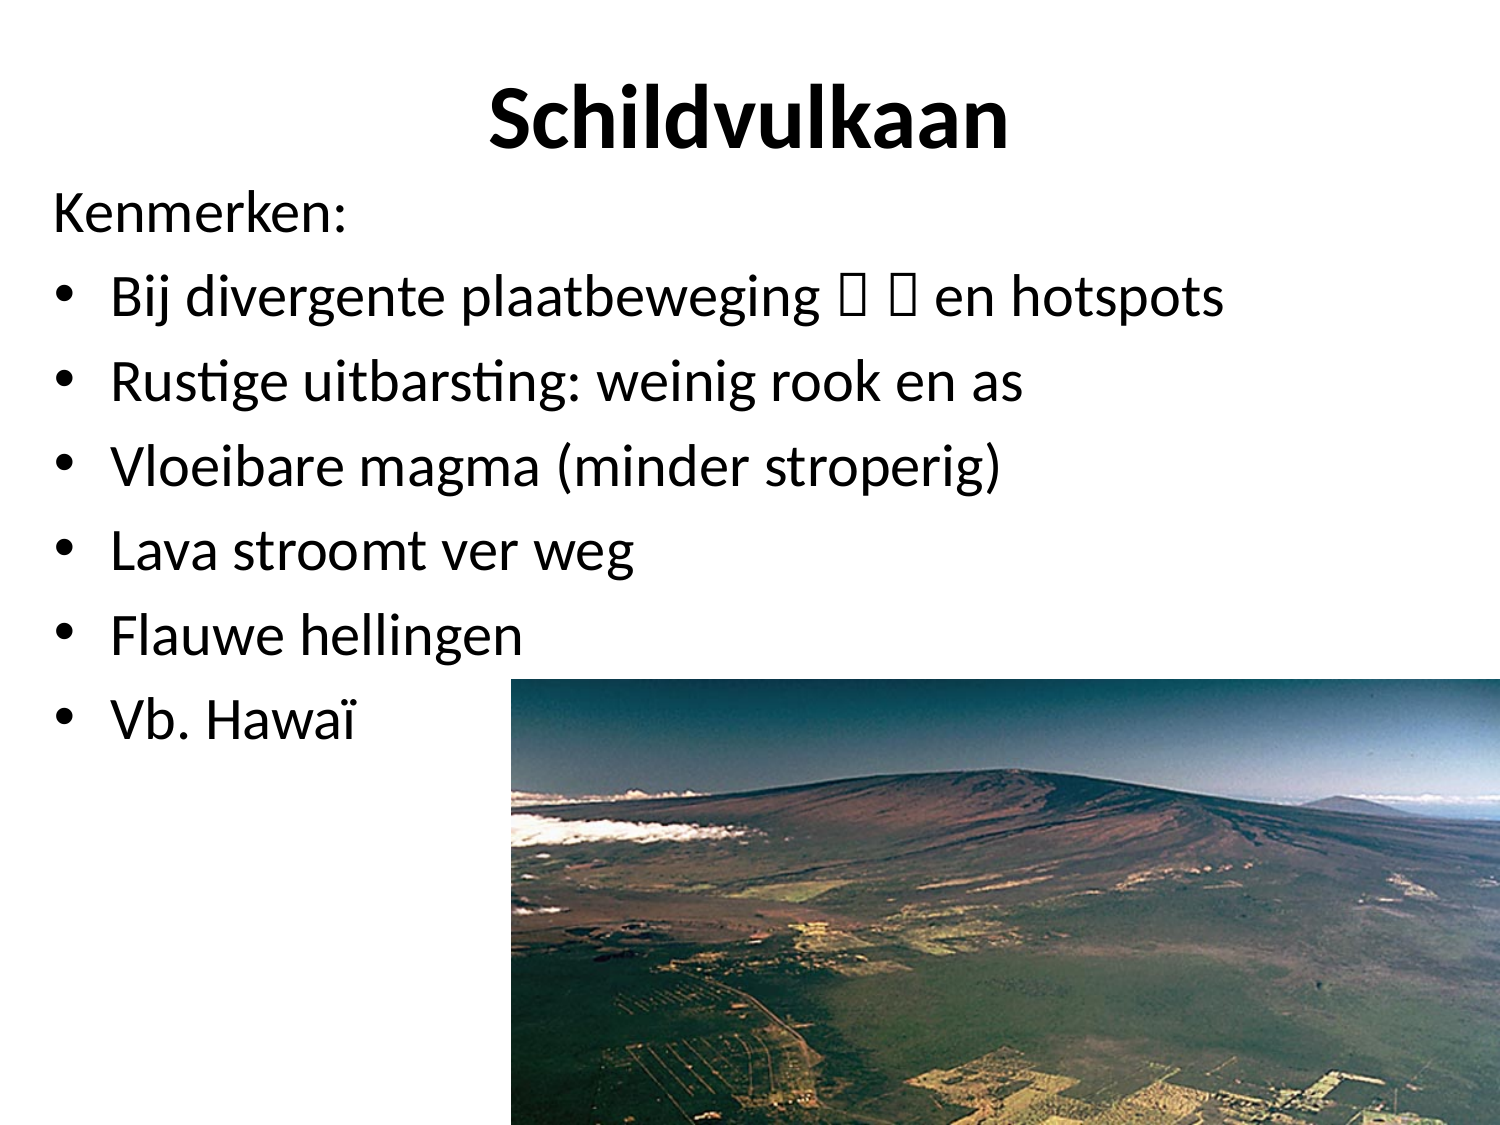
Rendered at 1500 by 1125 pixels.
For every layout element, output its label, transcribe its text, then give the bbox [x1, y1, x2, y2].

picture [511, 679, 1500, 1125]
title Schildvulkaan [74, 25, 1426, 199]
list Kenmerken: Bij divergente plaatbeweging   en hotspots Rustige uitbarsting: weinig rook en as Vloeibare magma (minder stroperig) Lava stroomt ver weg Flauwe hellingen Vb. Hawaï [38, 164, 1390, 907]
